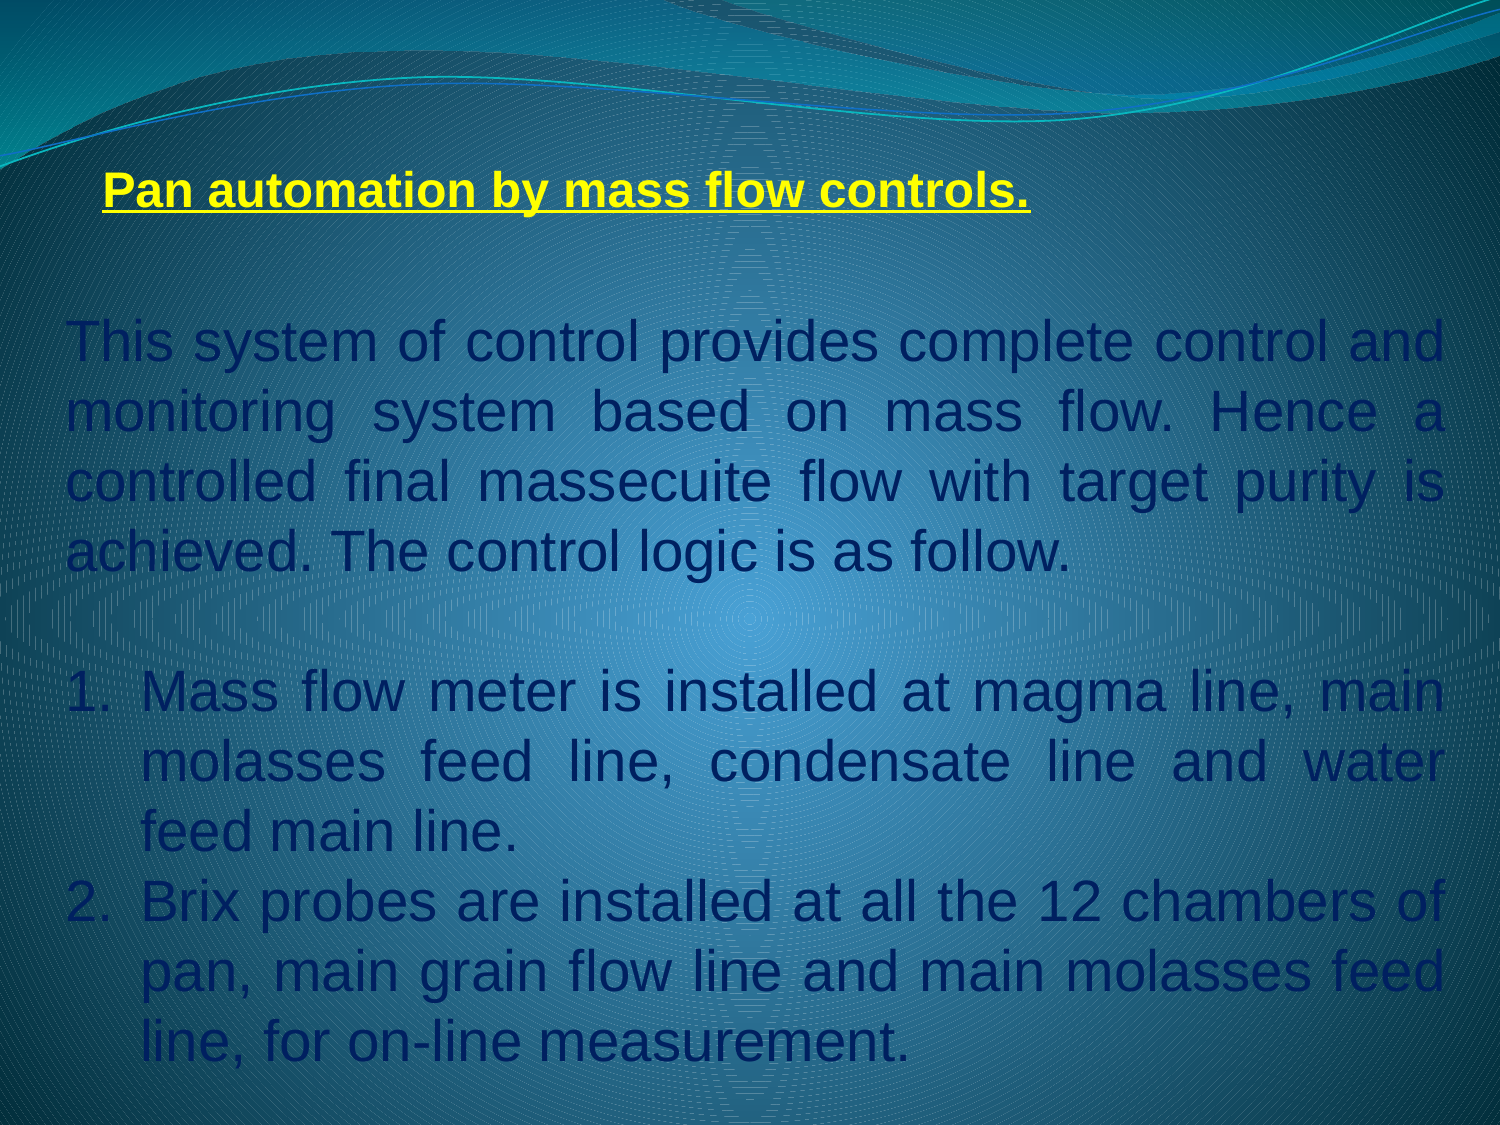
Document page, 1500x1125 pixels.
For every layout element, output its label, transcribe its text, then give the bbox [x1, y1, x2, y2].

text_box Pan automation by mass flow controls. [87, 149, 1163, 225]
text_box This system of control provides complete control and monitoring system based on mass flow. Hence a controlled final massecuite flow with target purity is achieved. The control logic is as follow. Mass flow meter is installed at magma line, main molasses feed line, condensate line and water feed main line. Brix probes are installed at all the 12 chambers of pan, main grain flow line and main molasses feed line, for on-line measurement. [49, 295, 1463, 1081]
